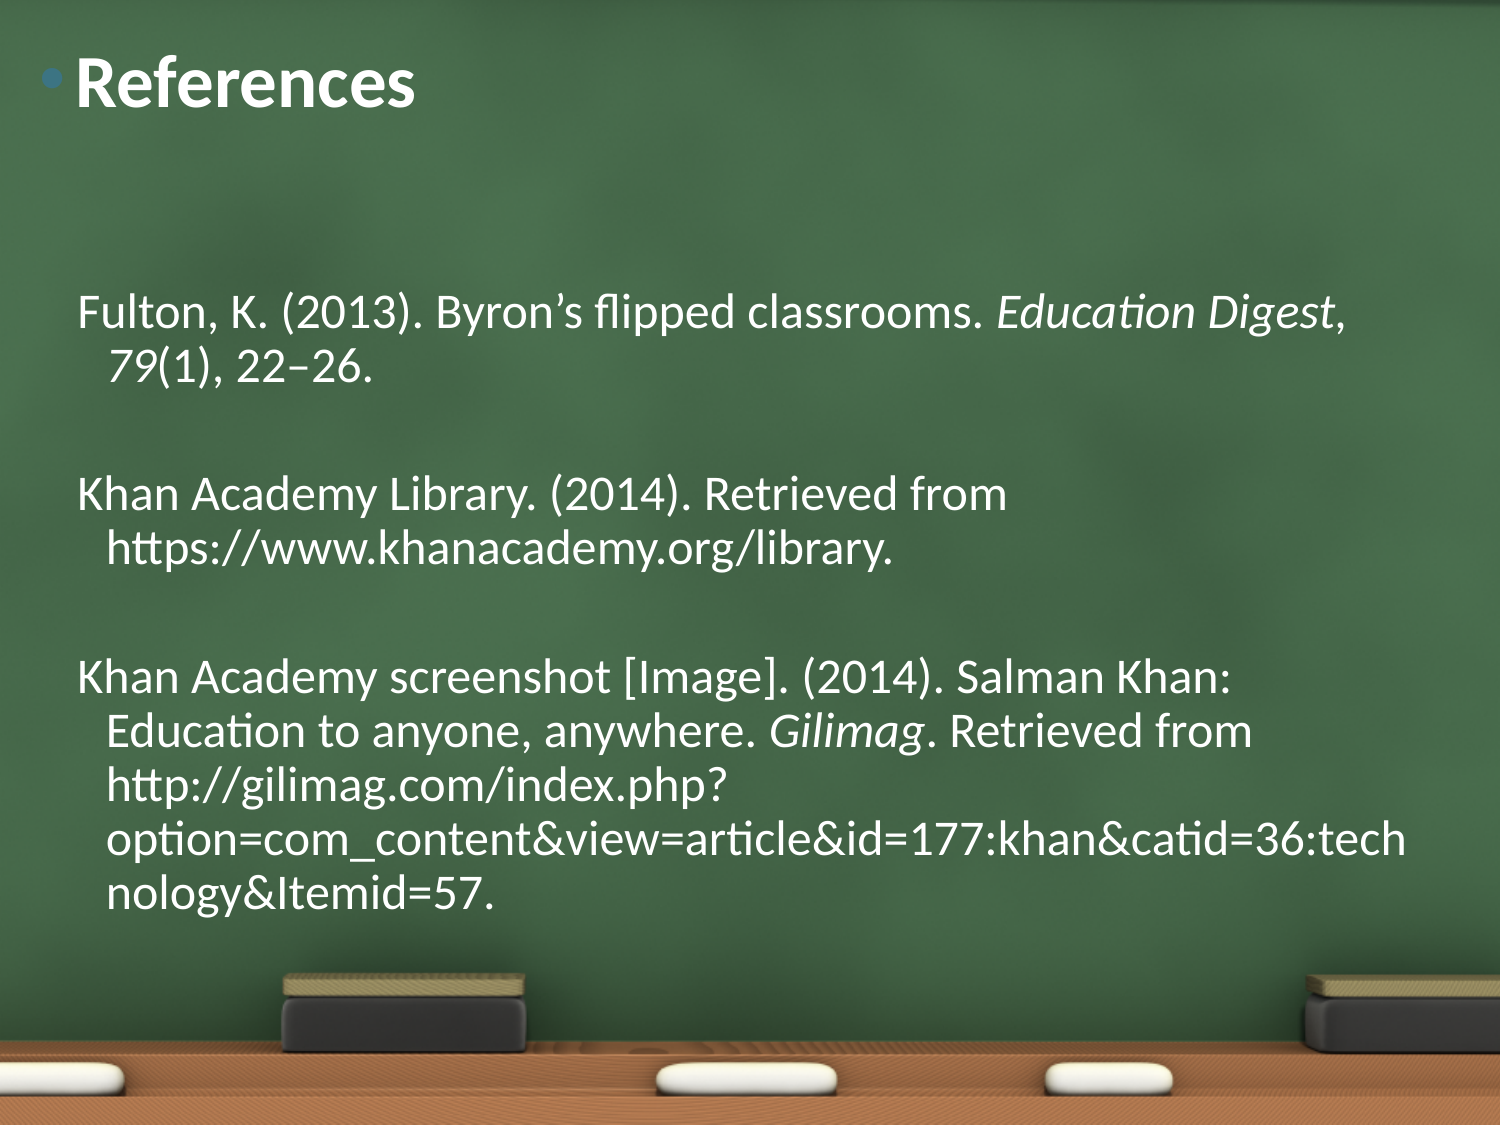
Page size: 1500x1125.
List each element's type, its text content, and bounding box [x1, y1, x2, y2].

list Fulton, K. (2013). Byron’s flipped classrooms. Education Digest, 79(1), 22–26. Khan Academy Library. (2014). Retrieved from https://www.khanacademy.org/library. Khan Academy screenshot [Image]. (2014). Salman Khan: Education to anyone, anywhere. Gilimag. Retrieved from http://gilimag.com/index.php?option=com_content&view=article&id=177:khan&catid=36:technology&Itemid=57. [62, 212, 1425, 955]
title References [24, 24, 1375, 130]
picture [0, 0, 1500, 1125]
